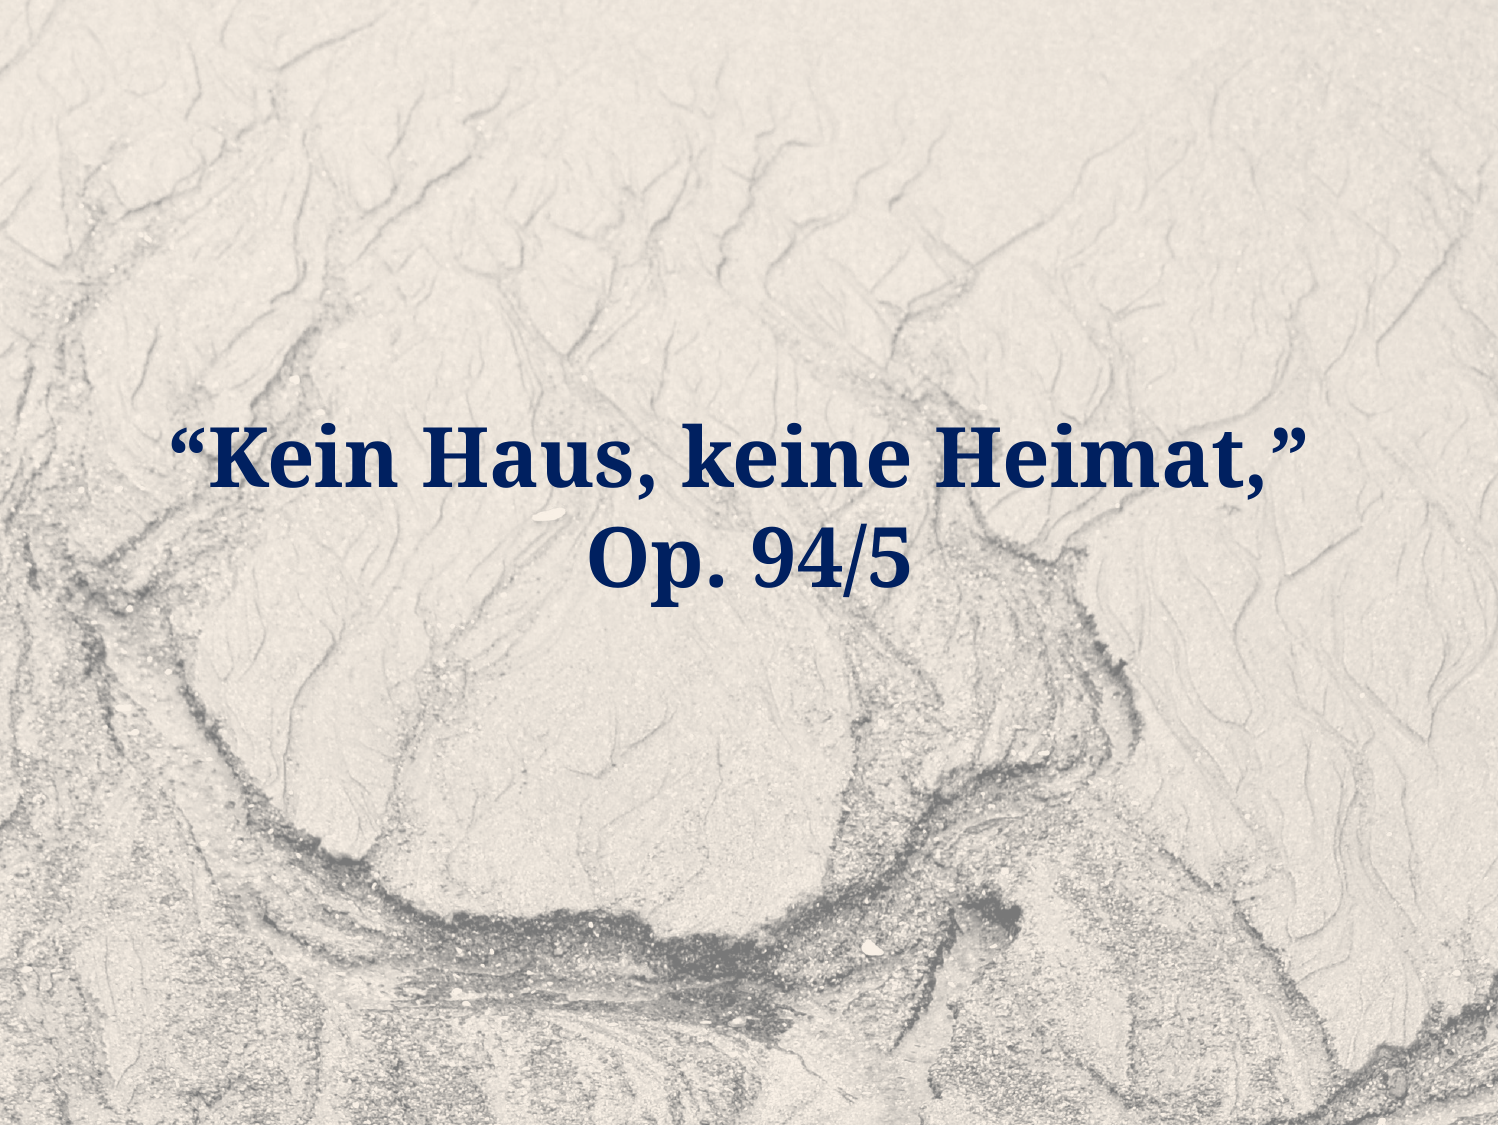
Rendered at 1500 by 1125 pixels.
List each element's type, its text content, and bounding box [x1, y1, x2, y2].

text_box “Kein Haus, keine Heimat,” Op. 94/5 [44, 360, 1455, 649]
